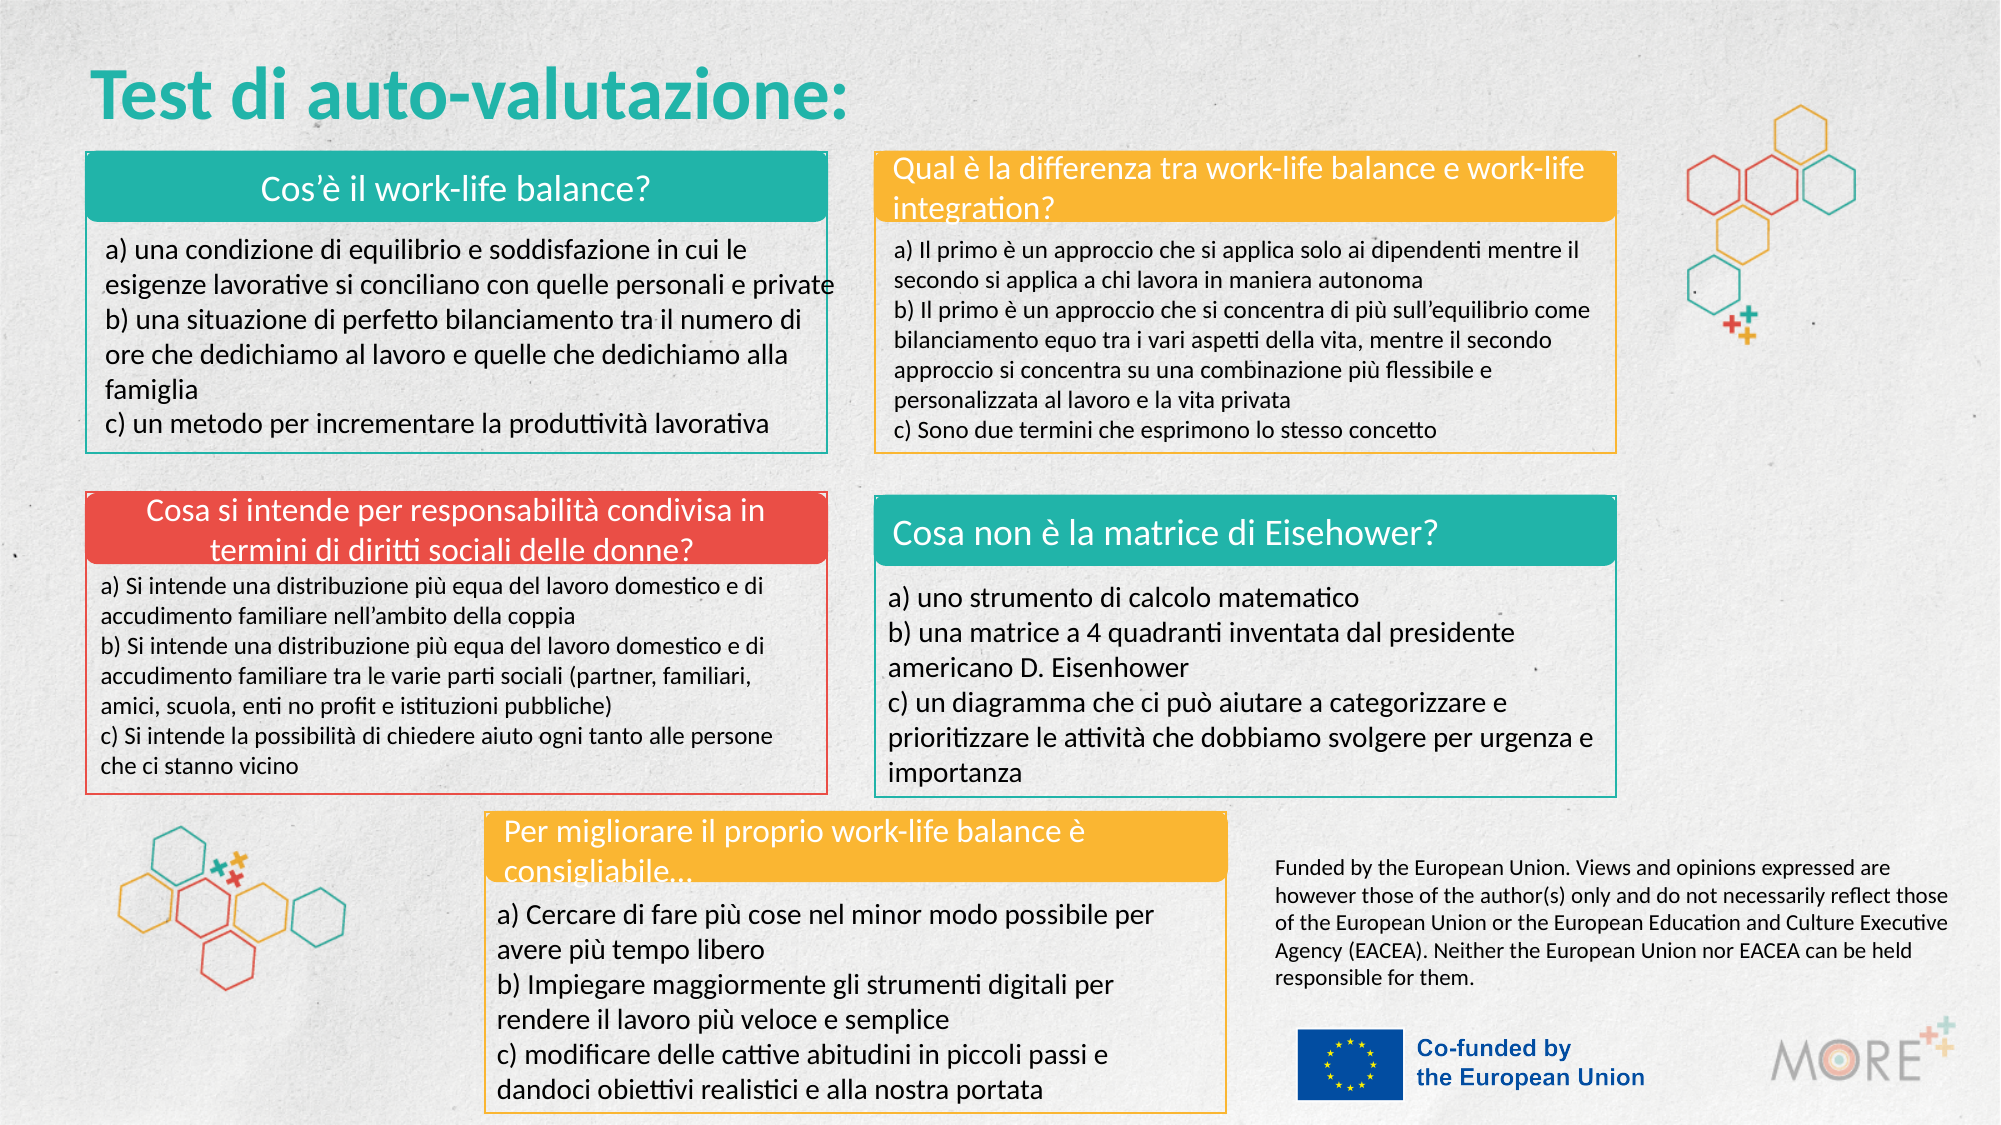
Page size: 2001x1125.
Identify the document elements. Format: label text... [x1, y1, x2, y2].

text_box a) Si intende una distribuzione più equa del lavoro domestico e di accudimento familiare nell’ambito della coppia b) Si intende una distribuzione più equa del lavoro domestico e di accudimento familiare tra le varie parti sociali (partner, familiari, amici, scuola, enti no profit e istituzioni pubbliche) c) Si intende la possibilità di chiedere aiuto ogni tanto alle persone che ci stanno vicino [85, 562, 828, 822]
text_box Per migliorare il proprio work-life balance è consigliabile… [484, 810, 1229, 883]
text_box a) Cercare di fare più cose nel minor modo possibile per avere più tempo libero b) Impiegare maggiormente gli strumenti digitali per rendere il lavoro più veloce e semplice c) modificare delle cattive abitudini in piccoli passi e dandoci obiettivi realistici e alla nostra portata [482, 887, 1209, 1125]
text_box [822, 151, 828, 158]
text_box [874, 558, 1617, 798]
text_box a) una condizione di equilibrio e soddisfazione in cui le esigenze lavorative si conciliano con quelle personali e private b) una situazione di perfetto bilanciamento tra il numero di ore che dedichiamo al lavoro e quelle che dedichiamo alla famiglia c) un metodo per incrementare la produttività lavorativa [90, 222, 854, 483]
text_box [1610, 151, 1617, 158]
text_box a) uno strumento di calcolo matematico b) una matrice a 4 quadranti inventata dal presidente americano D. Eisenhower c) un diagramma che ci può aiutare a categorizzare e prioritizzare le attività che dobbiamo svolgere per urgenza e importanza [873, 570, 1615, 866]
text_box Qual è la differenza tra work-life balance e work-life integration? [873, 150, 1617, 222]
text_box Cosa si intende per responsabilità condivisa in termini di diritti sociali delle donne? [84, 492, 829, 562]
text_box Test di auto-valutazione: [90, 44, 1443, 135]
text_box [85, 491, 828, 500]
text_box [85, 151, 91, 158]
text_box [1610, 495, 1617, 503]
text_box [85, 215, 93, 454]
text_box Funded by the European Union. Views and opinions expressed are however those of the author(s) only and do not necessarily reflect those of the European Union or the European Education and Culture Executive Agency (EACEA). Neither the European Union nor EACEA can be held responsible for them. [1260, 845, 1988, 998]
text_box [820, 215, 828, 222]
text_box Cos’è il work-life balance? [84, 150, 829, 222]
text_box [484, 872, 1227, 1114]
text_box Cosa non è la matrice di Eisehower? [873, 494, 1617, 566]
text_box a) Il primo è un approccio che si applica solo ai dipendenti mentre il secondo si applica a chi lavora in maniera autonoma b) Il primo è un approccio che si concentra di più sull’equilibrio come bilanciamento equo tra i vari aspetti della vita, mentre il secondo approccio si concentra su una combinazione più flessibile e personalizzata al lavoro e la vita privata c) Sono due termini che esprimono lo stesso concetto [879, 226, 1621, 486]
text_box [874, 214, 1617, 454]
picture [0, 0, 2001, 1125]
